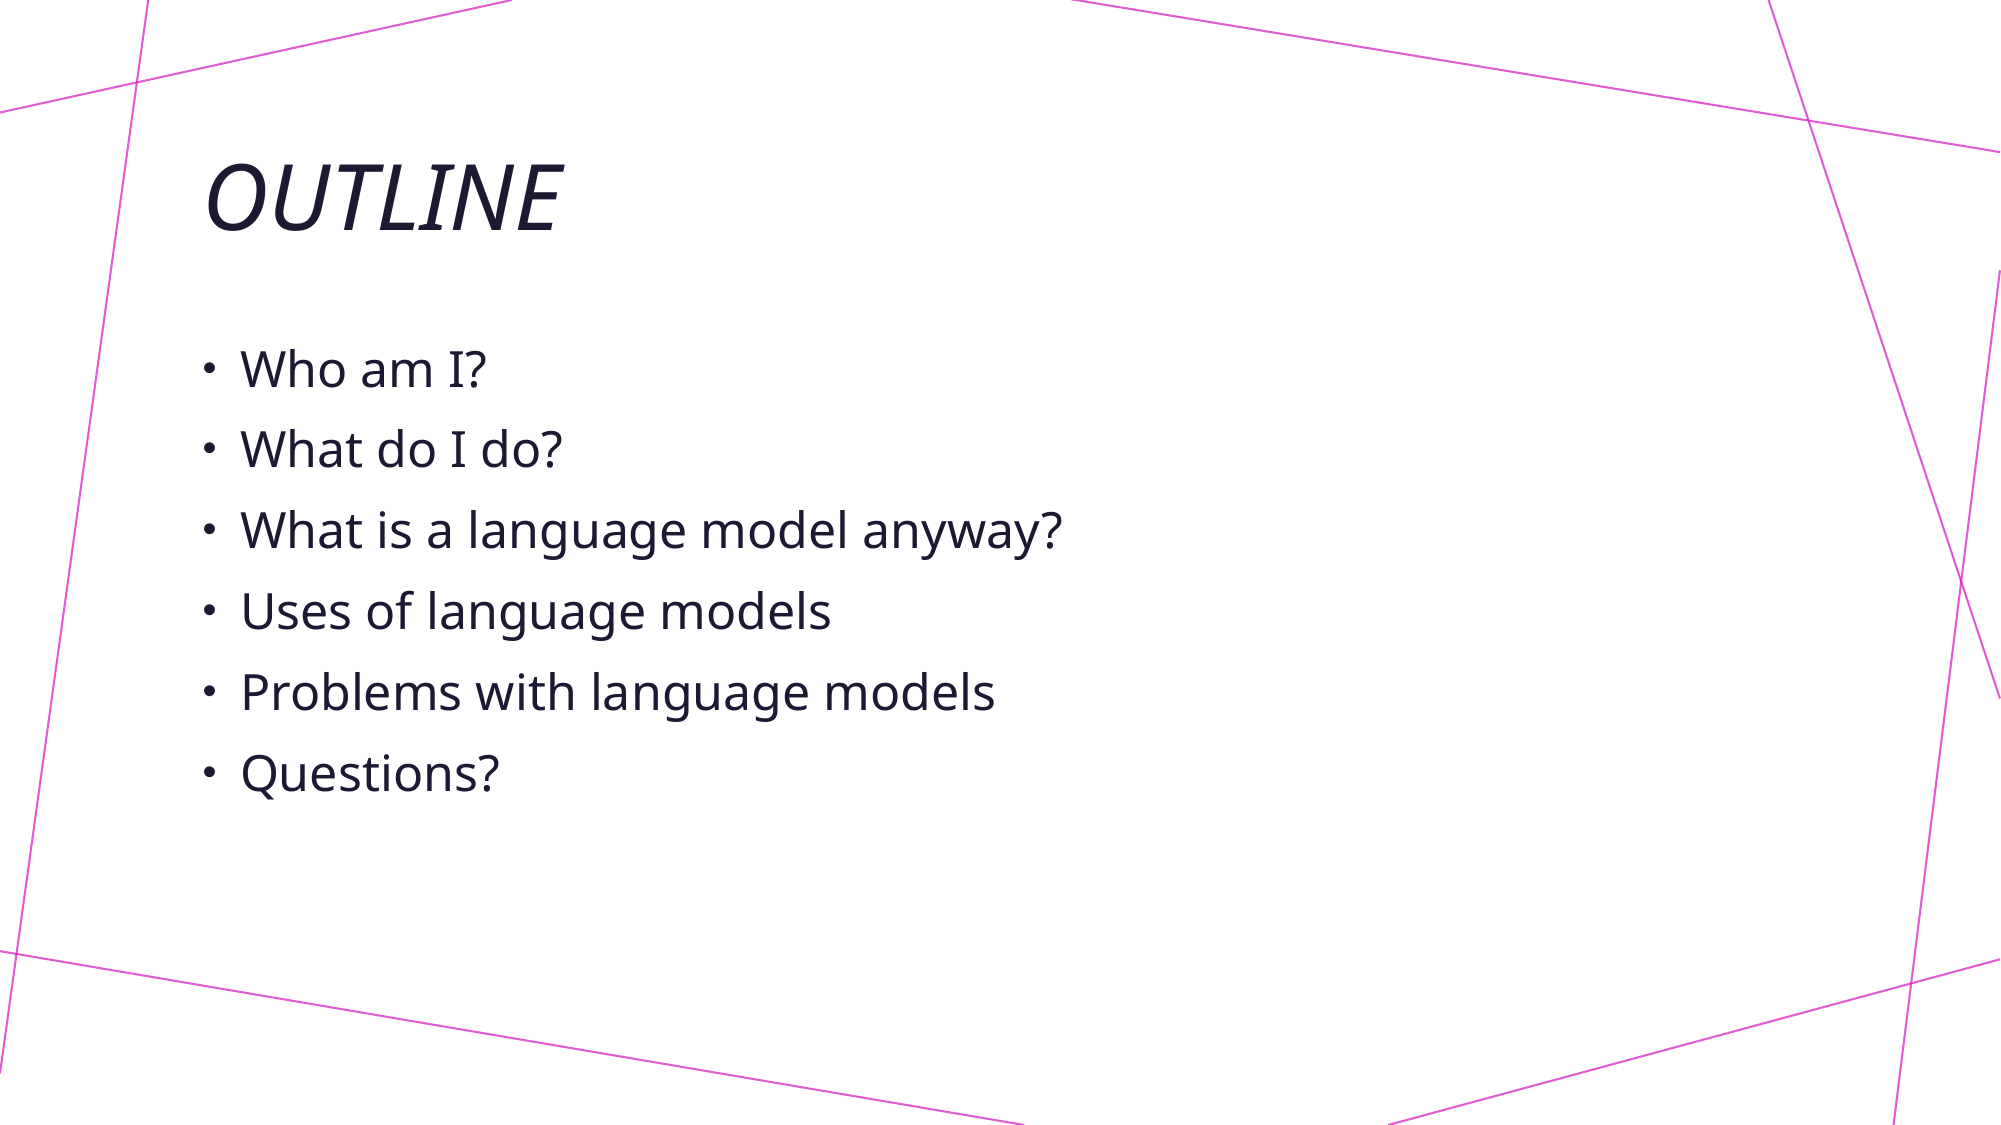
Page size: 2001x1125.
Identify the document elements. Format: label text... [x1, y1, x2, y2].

list Who am I? What do I do? What is a language model anyway? Uses of language models Problems with language models Questions? [187, 329, 1813, 990]
title Outline [187, 87, 1813, 315]
